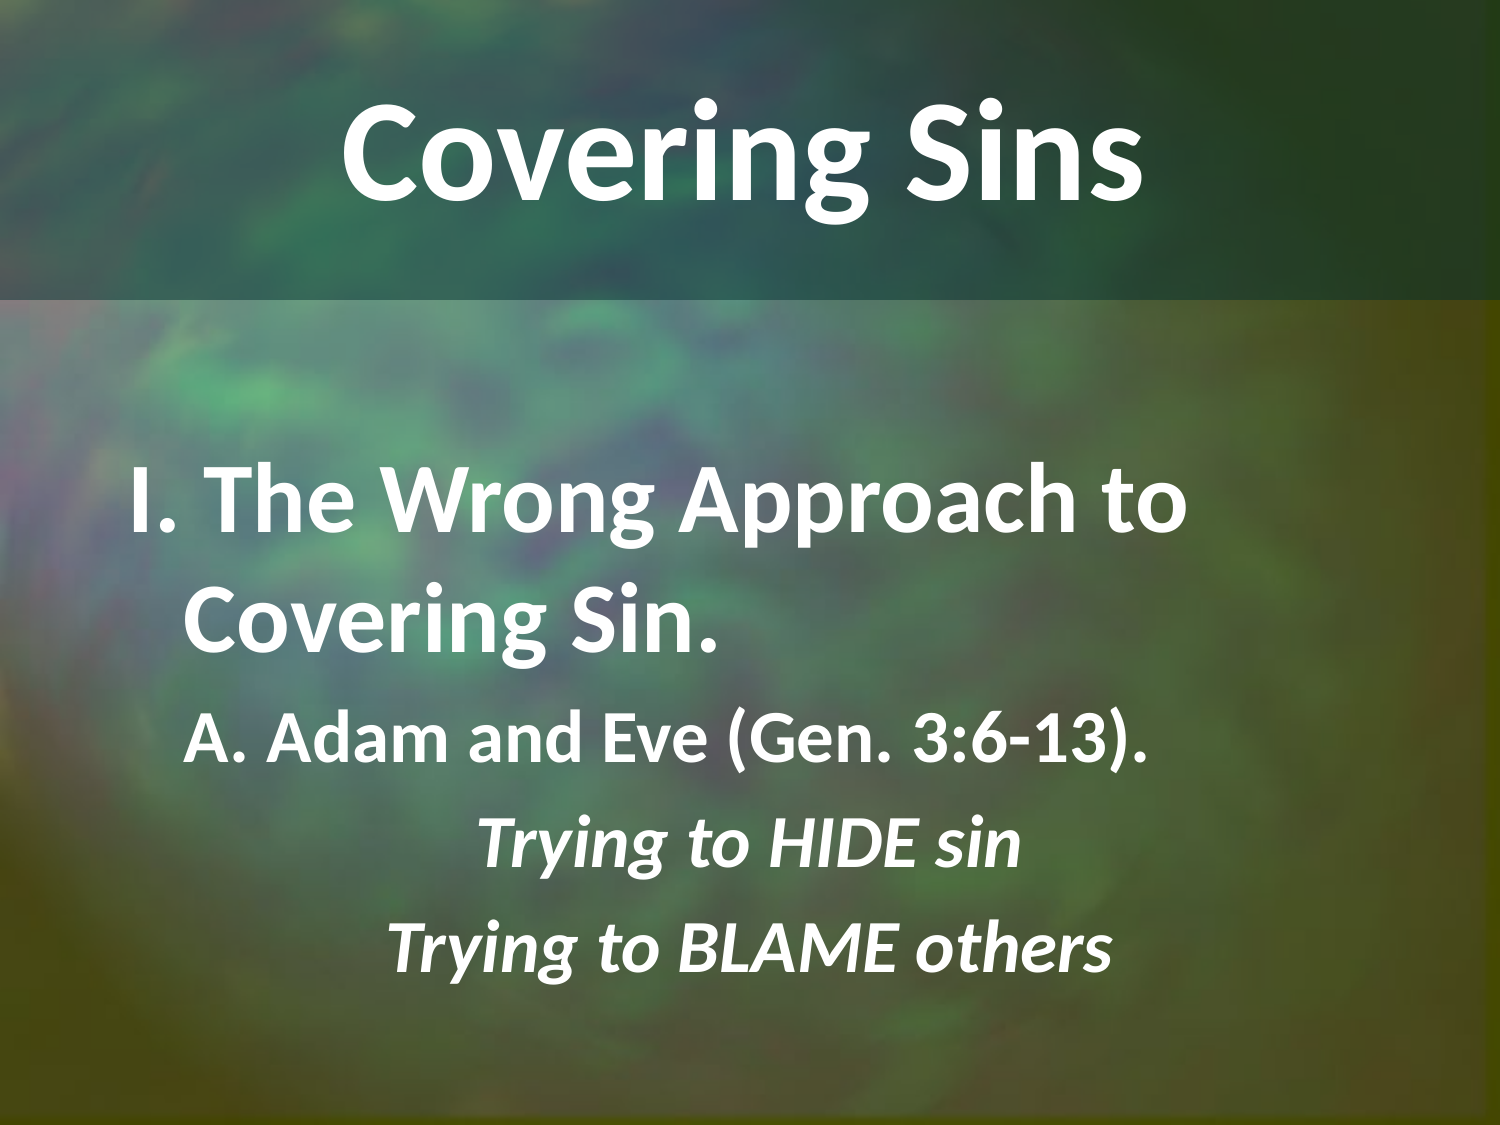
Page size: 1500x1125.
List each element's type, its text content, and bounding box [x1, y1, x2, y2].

title Covering Sins [37, 24, 1450, 238]
list I. The Wrong Approach to Covering Sin. A. Adam and Eve (Gen. 3:6-13). Trying to HIDE sin Trying to BLAME others [112, 425, 1388, 1000]
